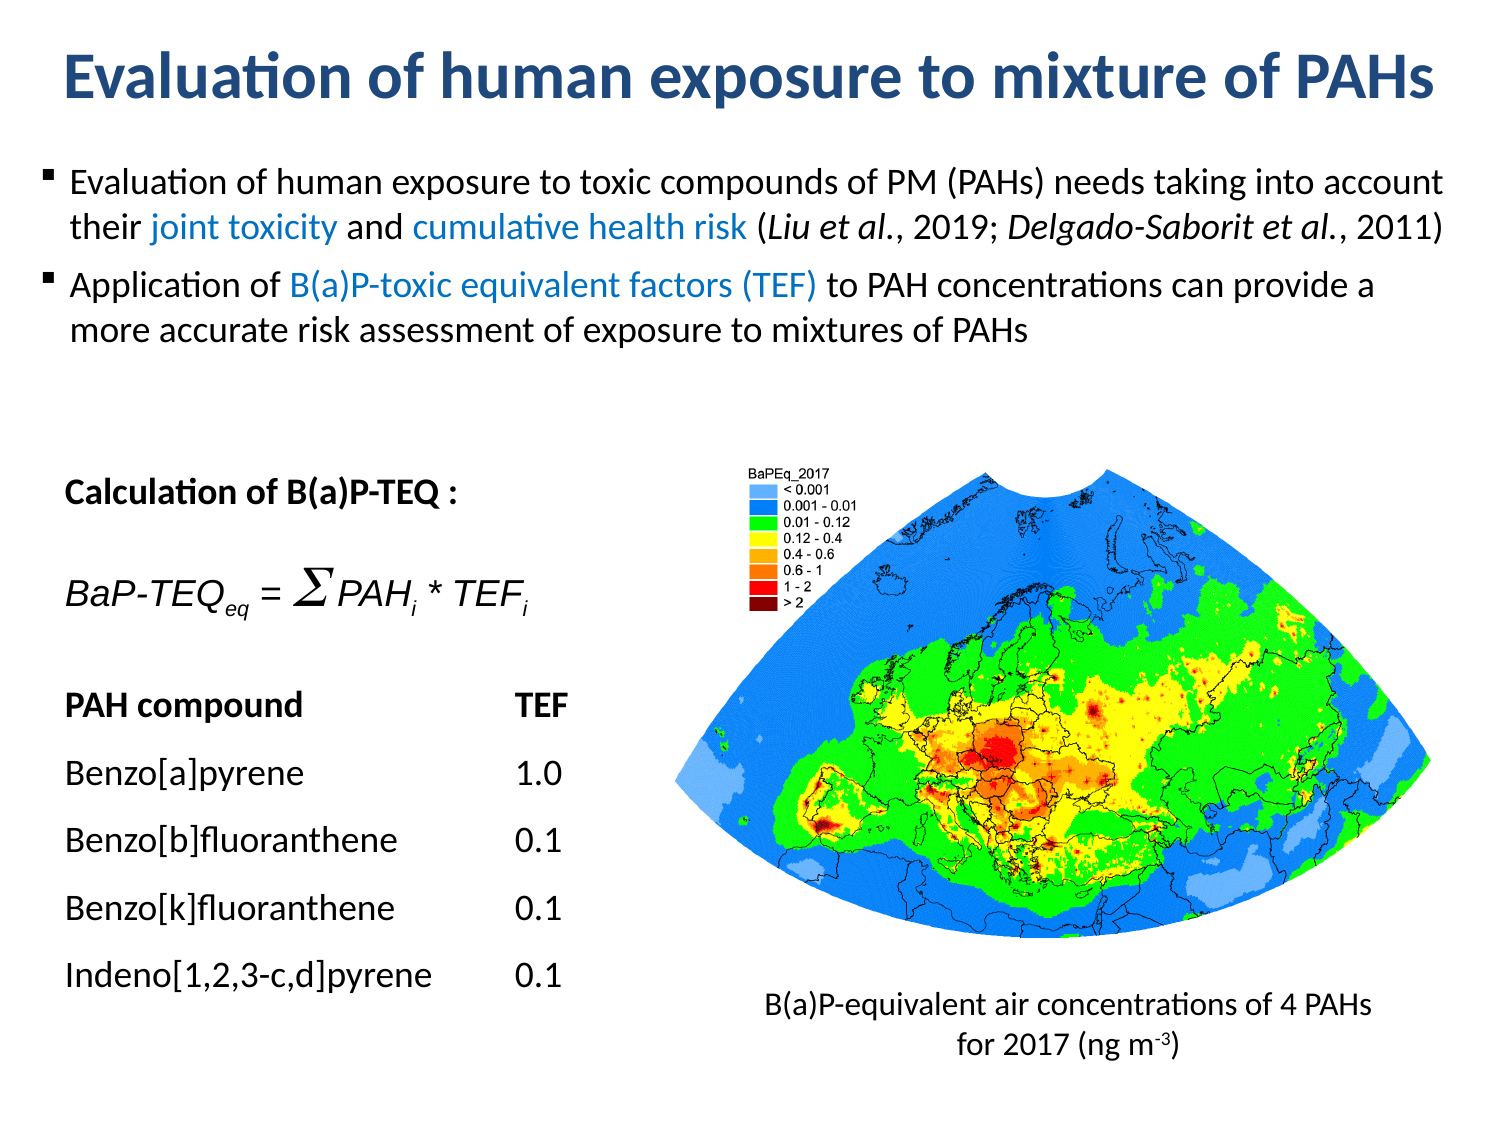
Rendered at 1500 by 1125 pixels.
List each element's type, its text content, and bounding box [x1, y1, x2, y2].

text_box B(a)P-equivalent air concentrations of 4 PAHs for 2017 (ng m-3) [737, 1001, 1400, 1070]
text_box PAH compound TEF Benzo[a]pyrene 1.0 Benzo[b]fluoranthene 0.1 Benzo[k]fluoranthene 0.1 Indeno[1,2,3-c,d]pyrene 0.1 [49, 650, 737, 1003]
text_box Evaluation of human exposure to mixture of PAHs [12, 24, 1488, 120]
picture [624, 374, 1488, 992]
text_box Calculation of B(a)P-TEQ : BaP-TEQeq = S PAHi * TEFi [49, 437, 619, 628]
text_box Evaluation of human exposure to toxic compounds of PM (PAHs) needs taking into account their joint toxicity and cumulative health risk (Liu et al., 2019; Delgado-Saborit et al., 2011) Application of B(a)P-toxic equivalent factors (TEF) to PAH concentrations can provide a more accurate risk assessment of exposure to mixtures of PAHs [24, 149, 1475, 358]
